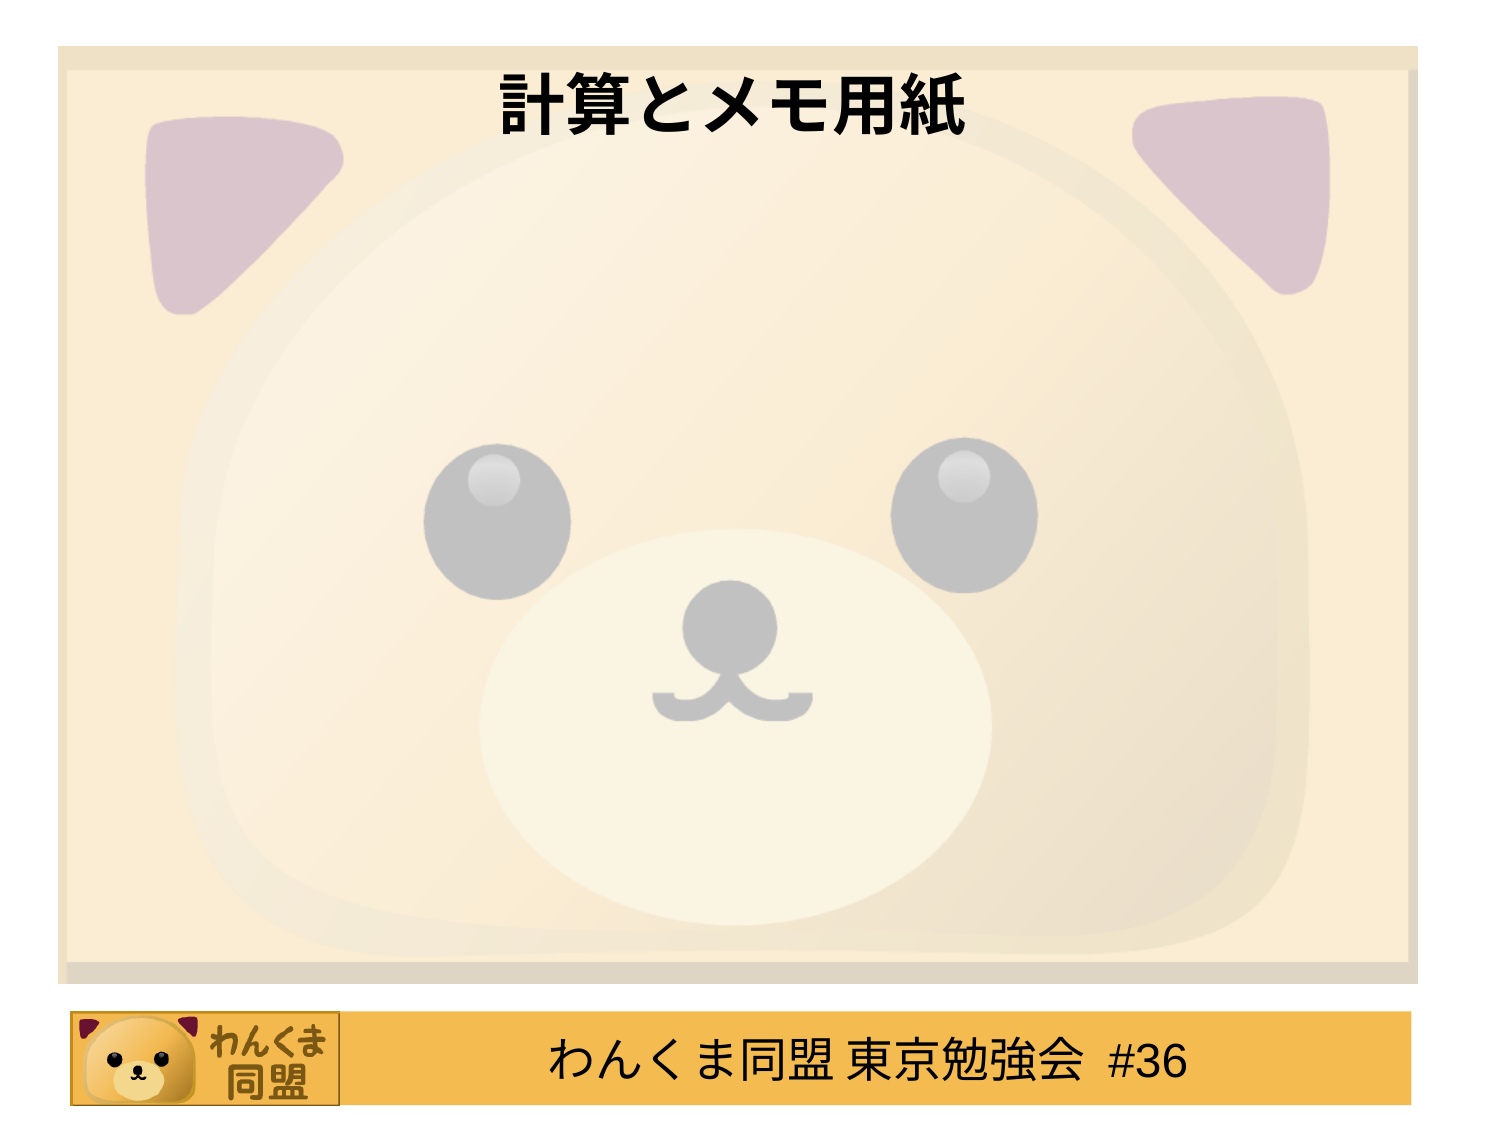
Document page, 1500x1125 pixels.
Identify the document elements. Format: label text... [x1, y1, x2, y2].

picture [58, 46, 1418, 984]
title 計算とメモ用紙 [58, 44, 1407, 162]
picture [70, 1011, 340, 1106]
